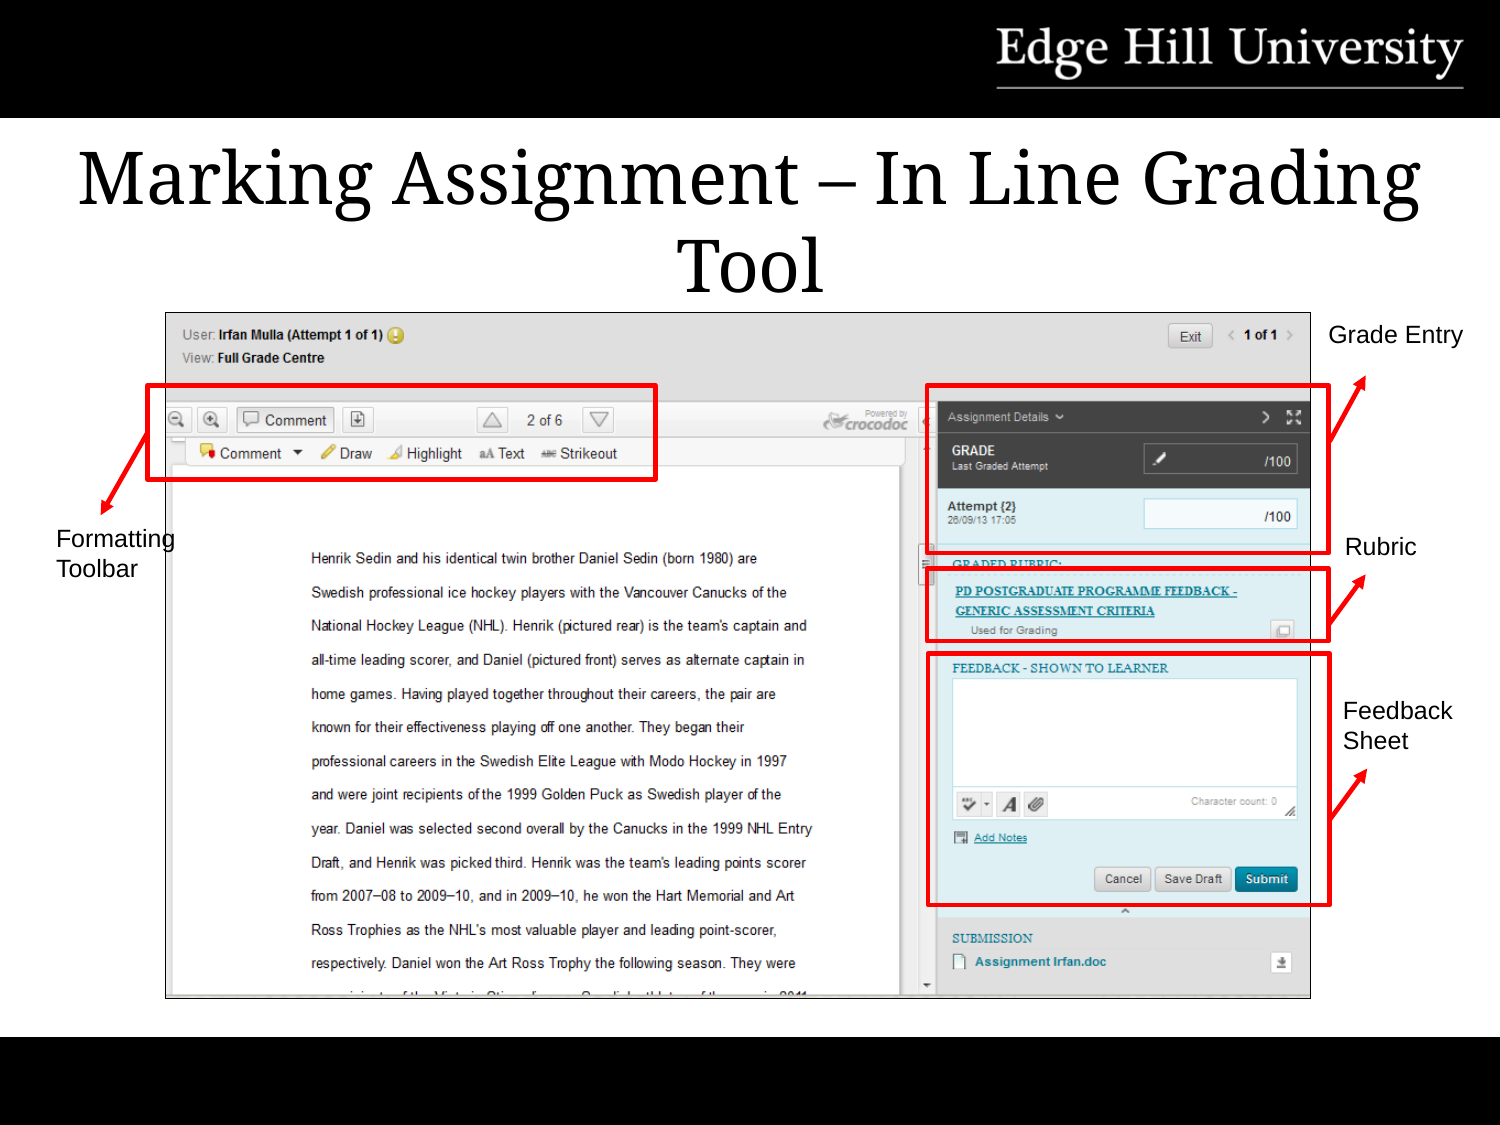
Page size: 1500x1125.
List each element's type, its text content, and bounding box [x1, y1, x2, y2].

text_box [41, 385, 656, 592]
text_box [926, 310, 1500, 522]
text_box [926, 522, 1500, 642]
picture [0, 0, 1500, 118]
picture [165, 312, 1312, 999]
text_box Marking Assignment – In Line Grading Tool [0, 125, 1500, 313]
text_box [927, 653, 1500, 906]
